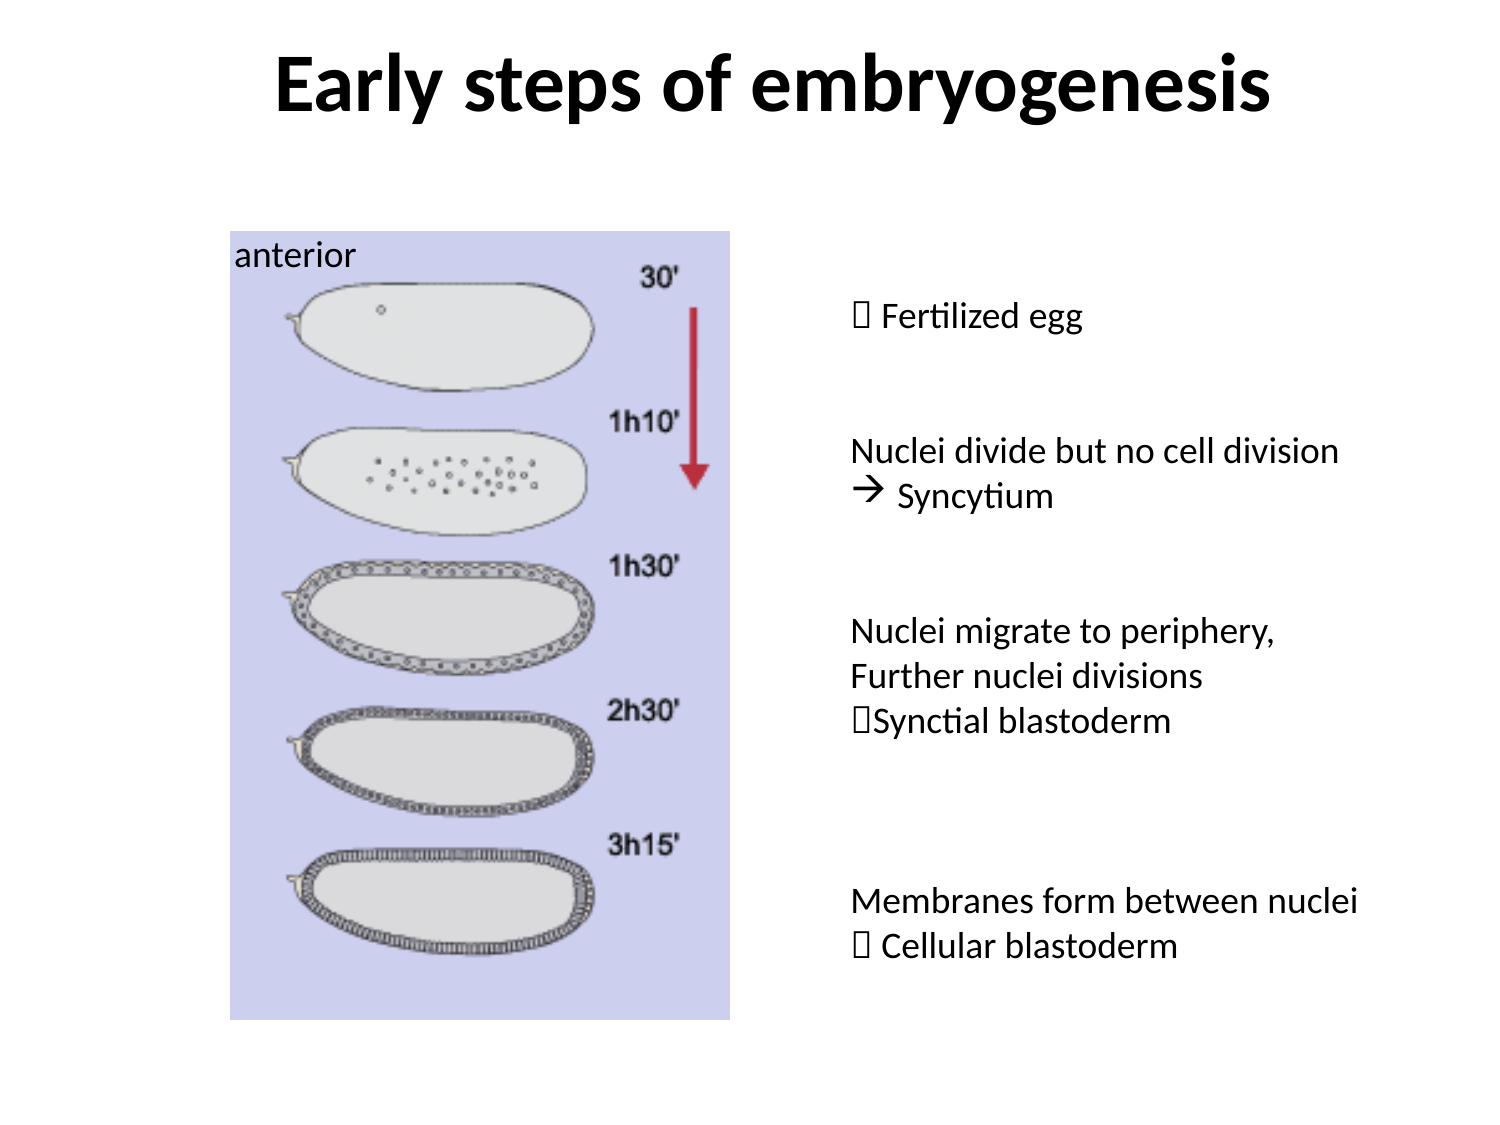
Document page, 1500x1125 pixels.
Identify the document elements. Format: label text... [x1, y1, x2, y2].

picture [229, 231, 731, 1020]
text_box Early steps of embryogenesis [259, 21, 1289, 136]
text_box  Fertilized egg Nuclei divide but no cell division Syncytium Nuclei migrate to periphery, Further nuclei divisions Synctial blastoderm Membranes form between nuclei  Cellular blastoderm [835, 283, 1374, 974]
text_box anterior [219, 223, 372, 283]
